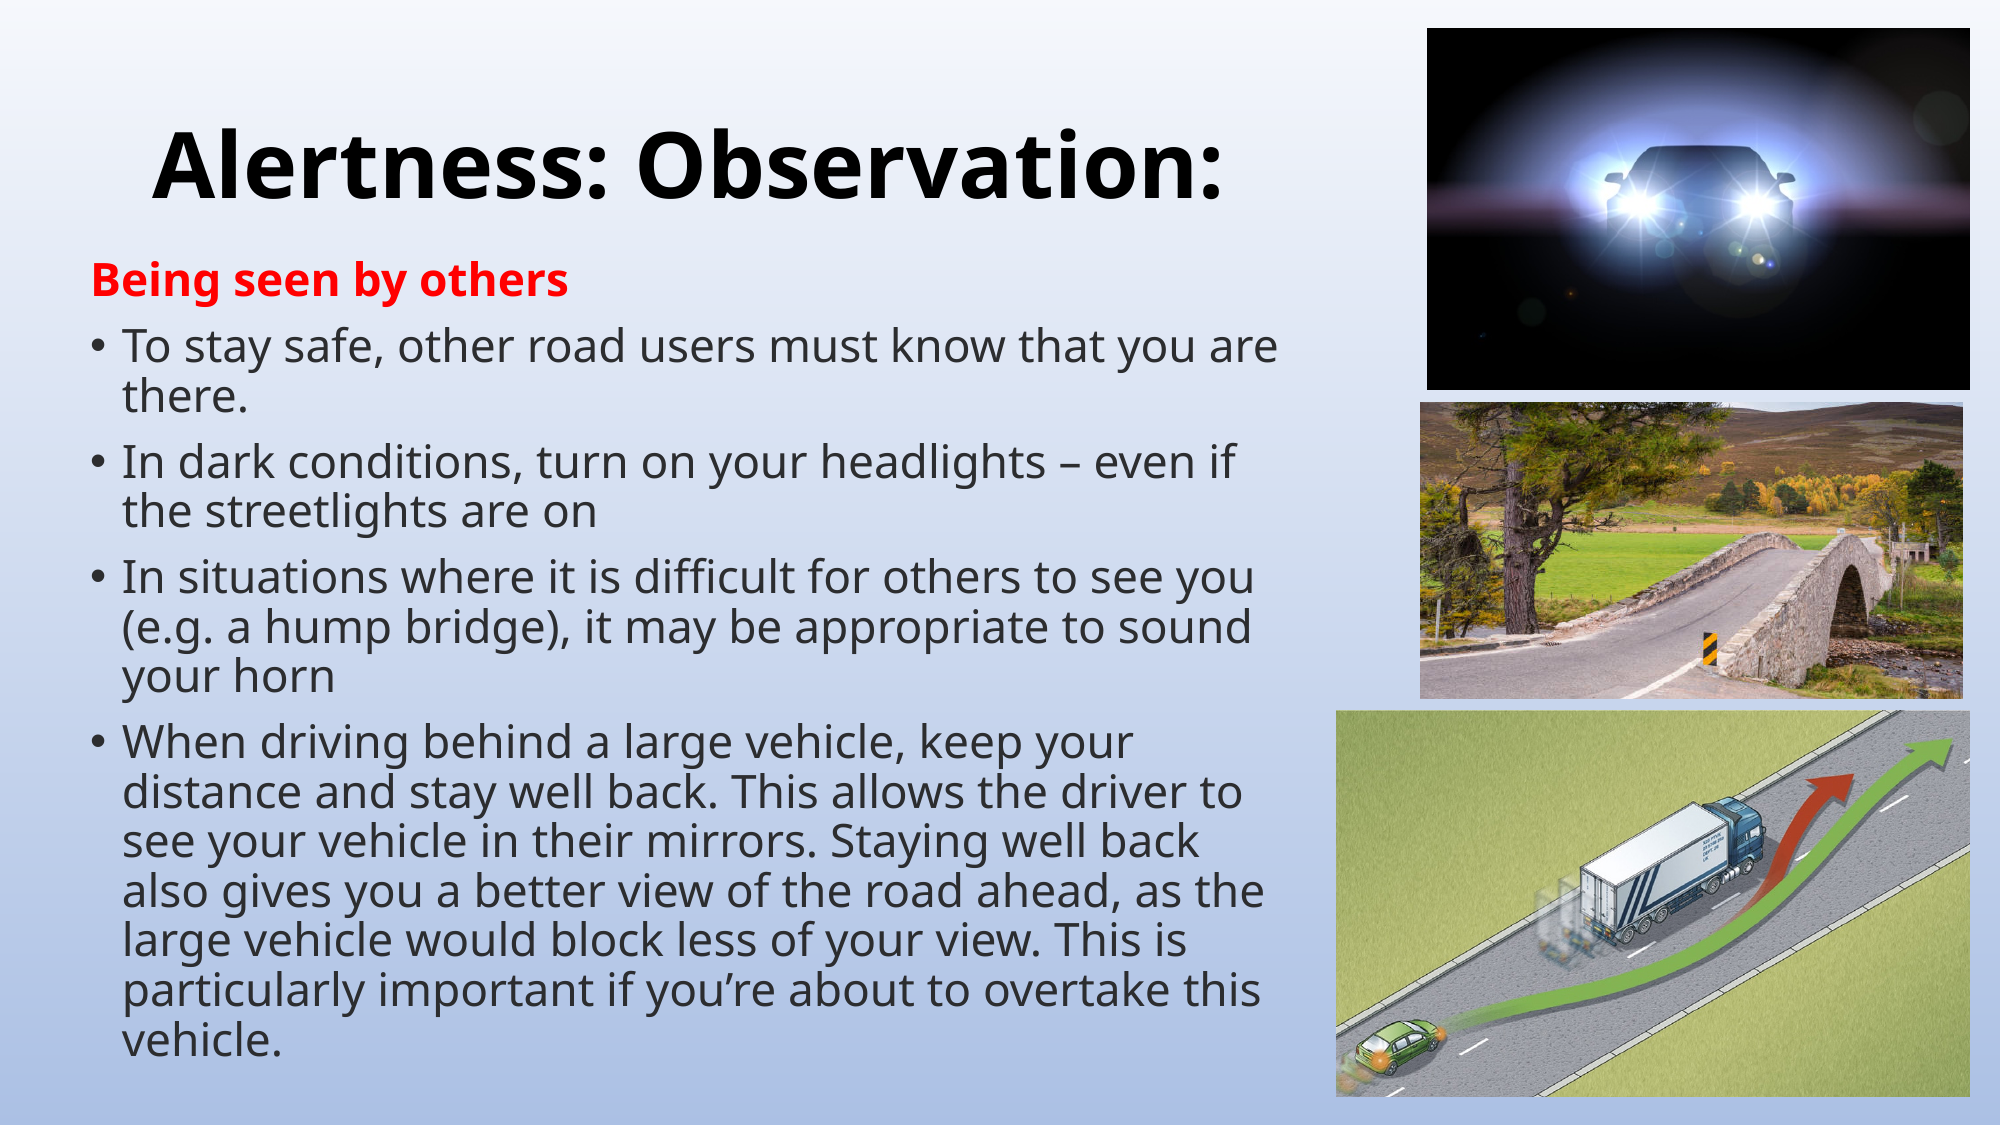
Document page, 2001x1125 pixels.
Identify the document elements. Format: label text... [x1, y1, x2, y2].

picture [1336, 710, 1970, 1097]
list Being seen by others To stay safe, other road users must know that you are there. In dark conditions, turn on your headlights – even if the streetlights are on In situations where it is difficult for others to see you (e.g. a hump bridge), it may be appropriate to sound your horn When driving behind a large vehicle, keep your distance and stay well back. This allows the driver to see your vehicle in their mirrors. Staying well back also gives you a better view of the road ahead, as the large vehicle would block less of your view. This is particularly important if you’re about to overtake this vehicle. [75, 249, 1308, 1078]
picture [1427, 28, 1970, 391]
title Alertness: Observation: [137, 59, 1427, 278]
picture [1420, 402, 1963, 699]
